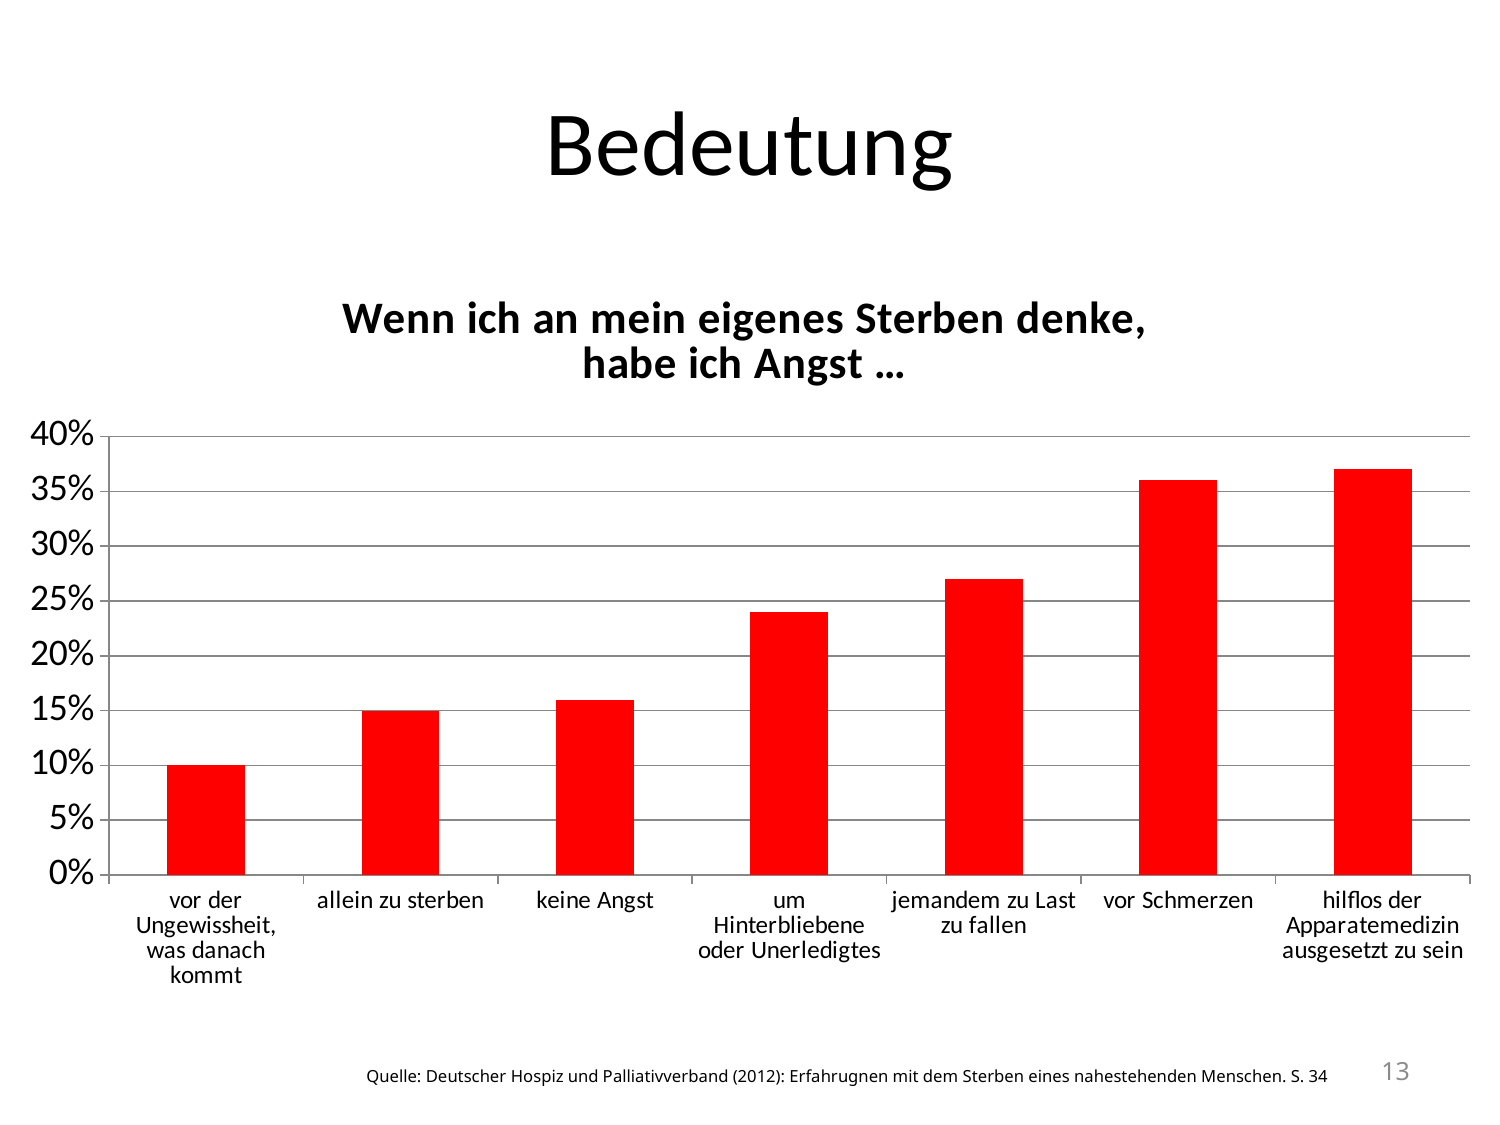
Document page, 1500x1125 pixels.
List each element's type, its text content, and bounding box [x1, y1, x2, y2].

slide_number 13 [1074, 1042, 1425, 1103]
text_box Quelle: Deutscher Hospiz und Palliativverband (2012): Erfahrugnen mit dem Sterben eines nahestehenden Menschen. S. 34 [351, 1058, 1345, 1094]
chart [0, 262, 1500, 1006]
title Bedeutung [75, 45, 1425, 233]
